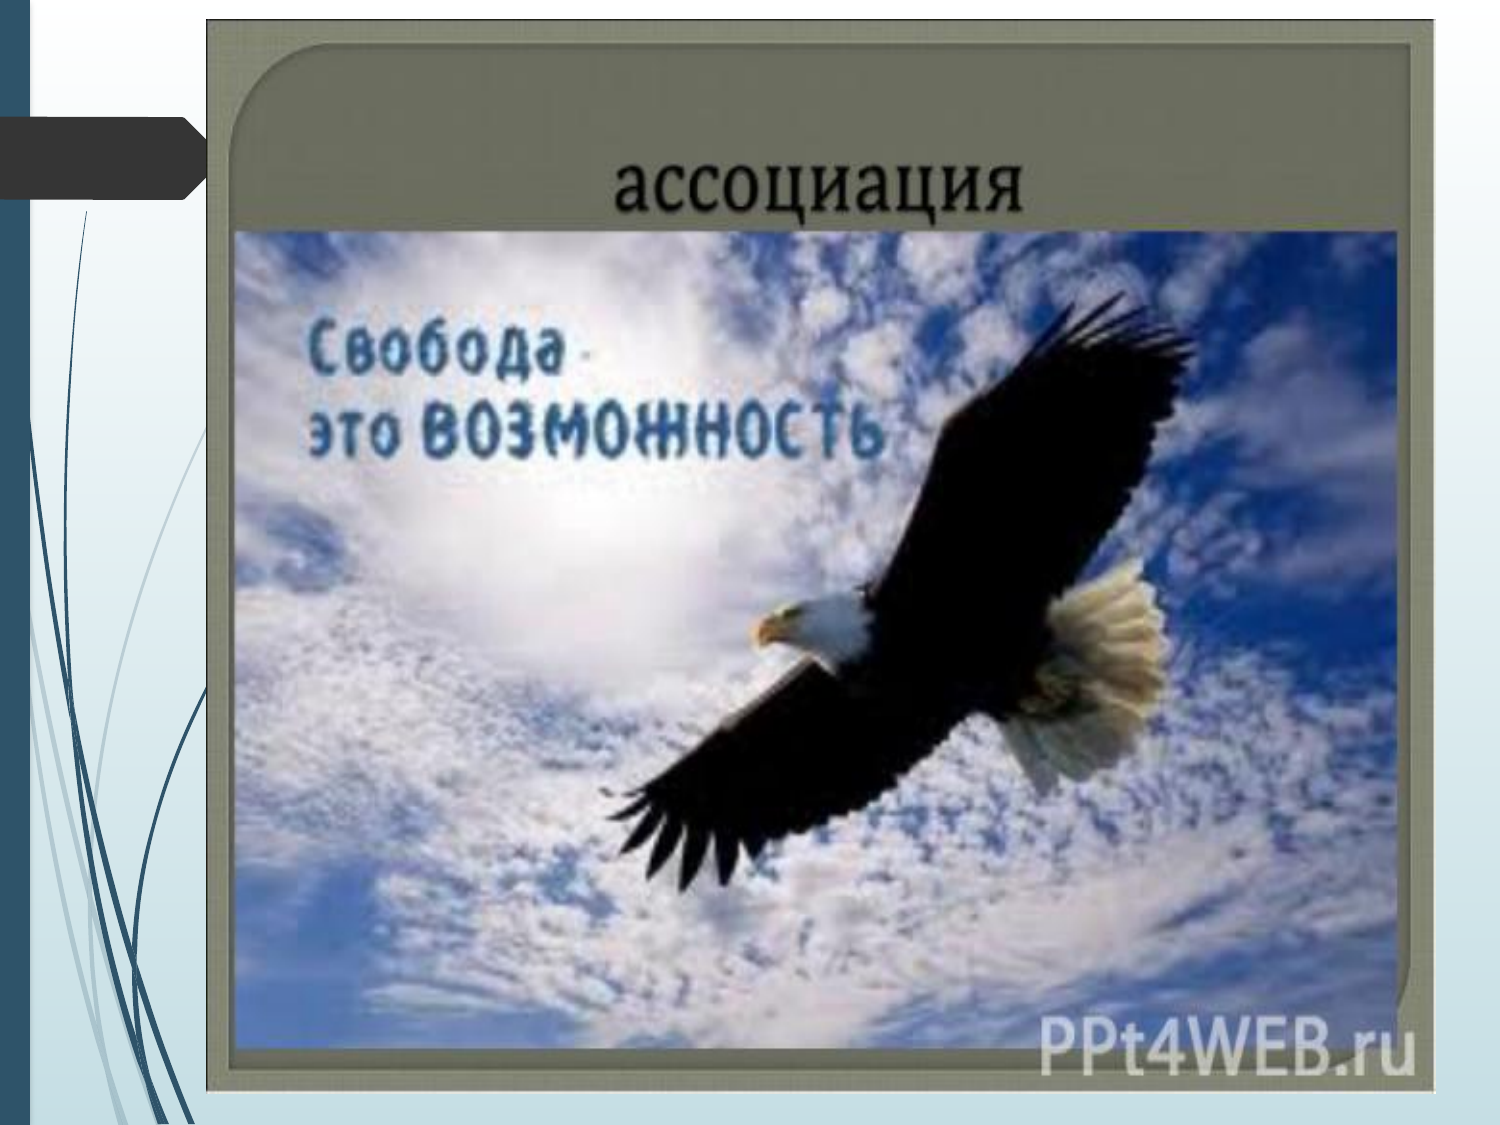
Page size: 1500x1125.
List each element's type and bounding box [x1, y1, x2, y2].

list [206, 18, 1436, 1095]
